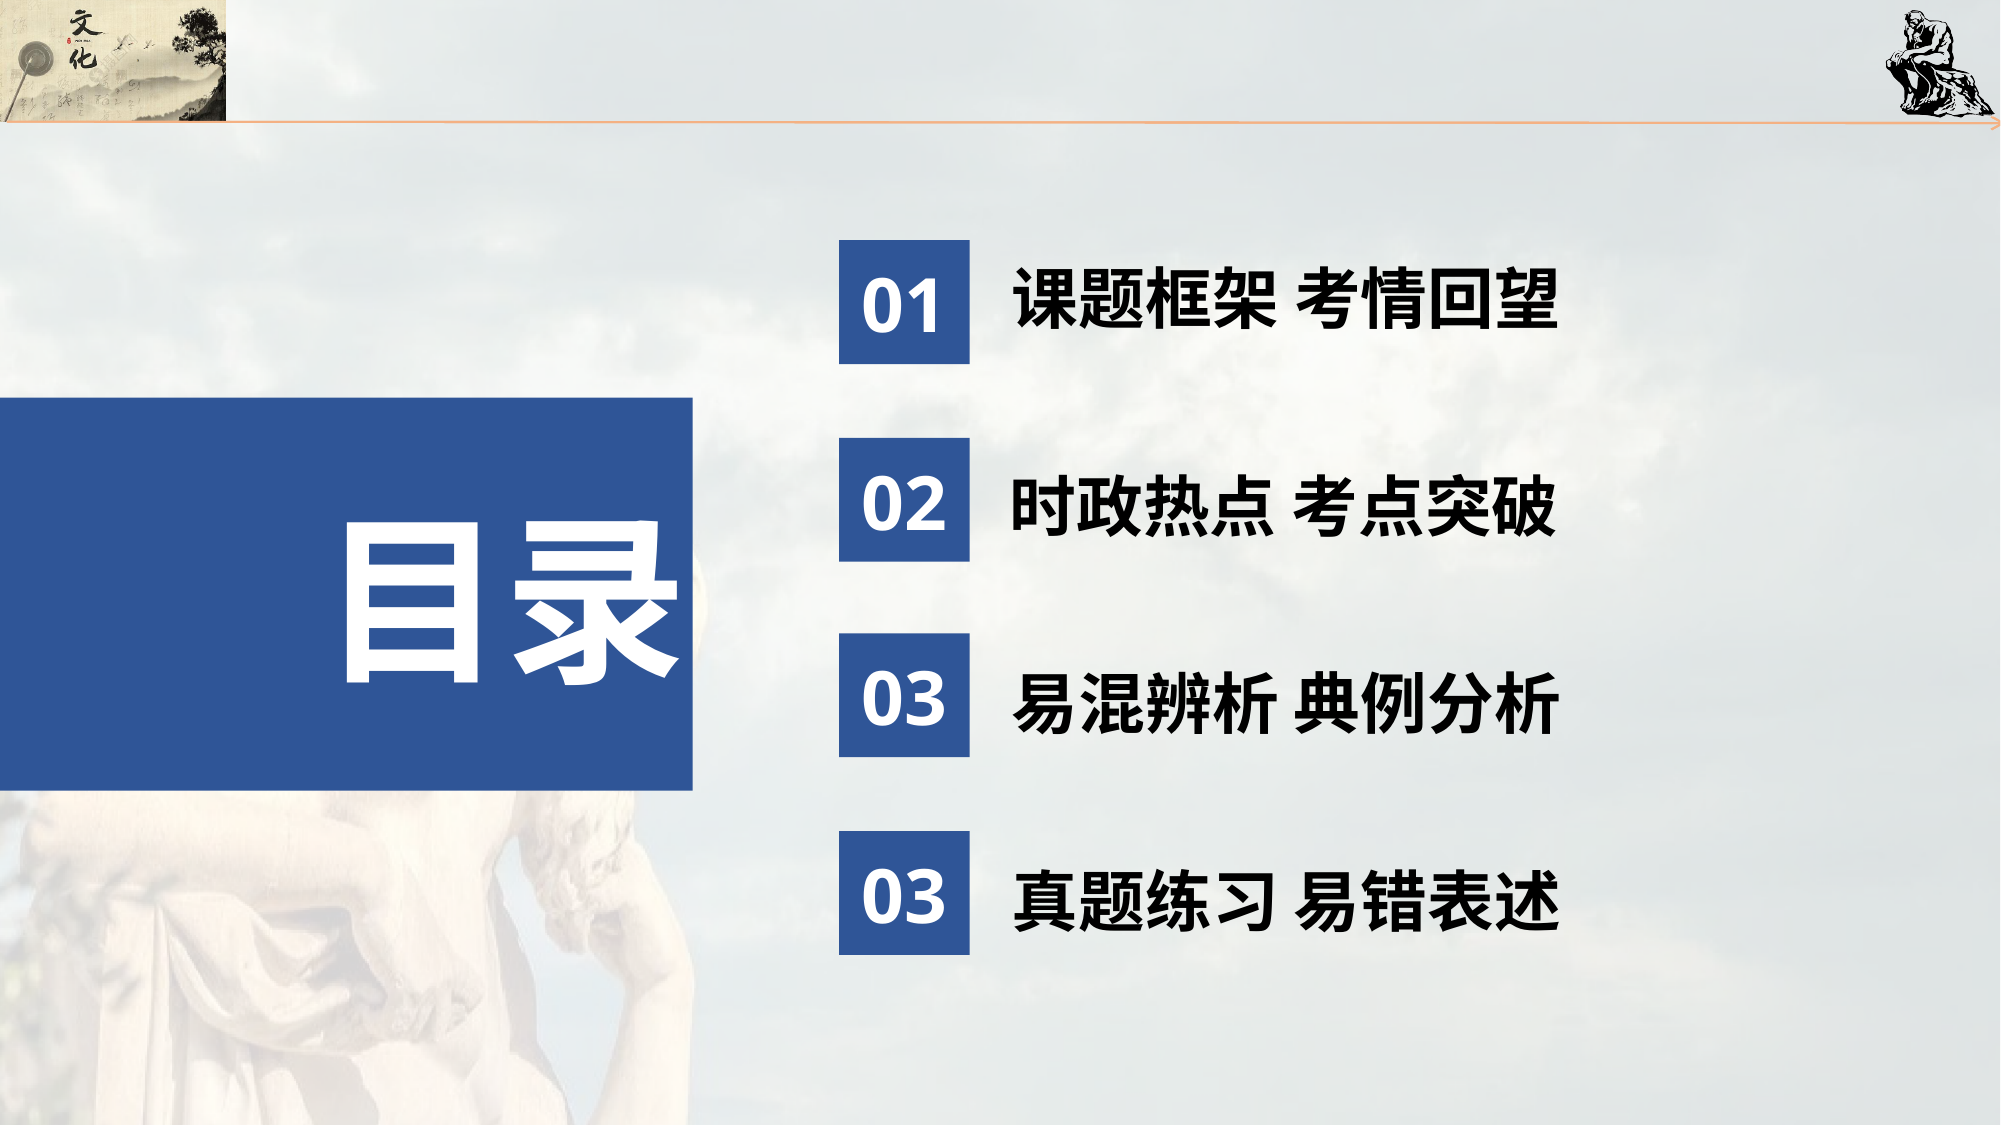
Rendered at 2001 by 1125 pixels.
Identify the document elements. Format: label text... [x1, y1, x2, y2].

text_box 课题框架 考情回望 [997, 249, 1577, 344]
text_box 02 [838, 437, 971, 563]
text_box 目录 [307, 477, 704, 713]
text_box 03 [838, 632, 971, 758]
text_box 03 [838, 830, 971, 956]
text_box 时政热点 考点突破 [994, 456, 1646, 552]
text_box 真题练习 易错表述 [997, 852, 1577, 948]
text_box 易混辨析 典例分析 [997, 654, 1577, 750]
picture [0, 0, 2001, 1125]
text_box [0, 397, 694, 792]
text_box 01 [838, 239, 971, 365]
